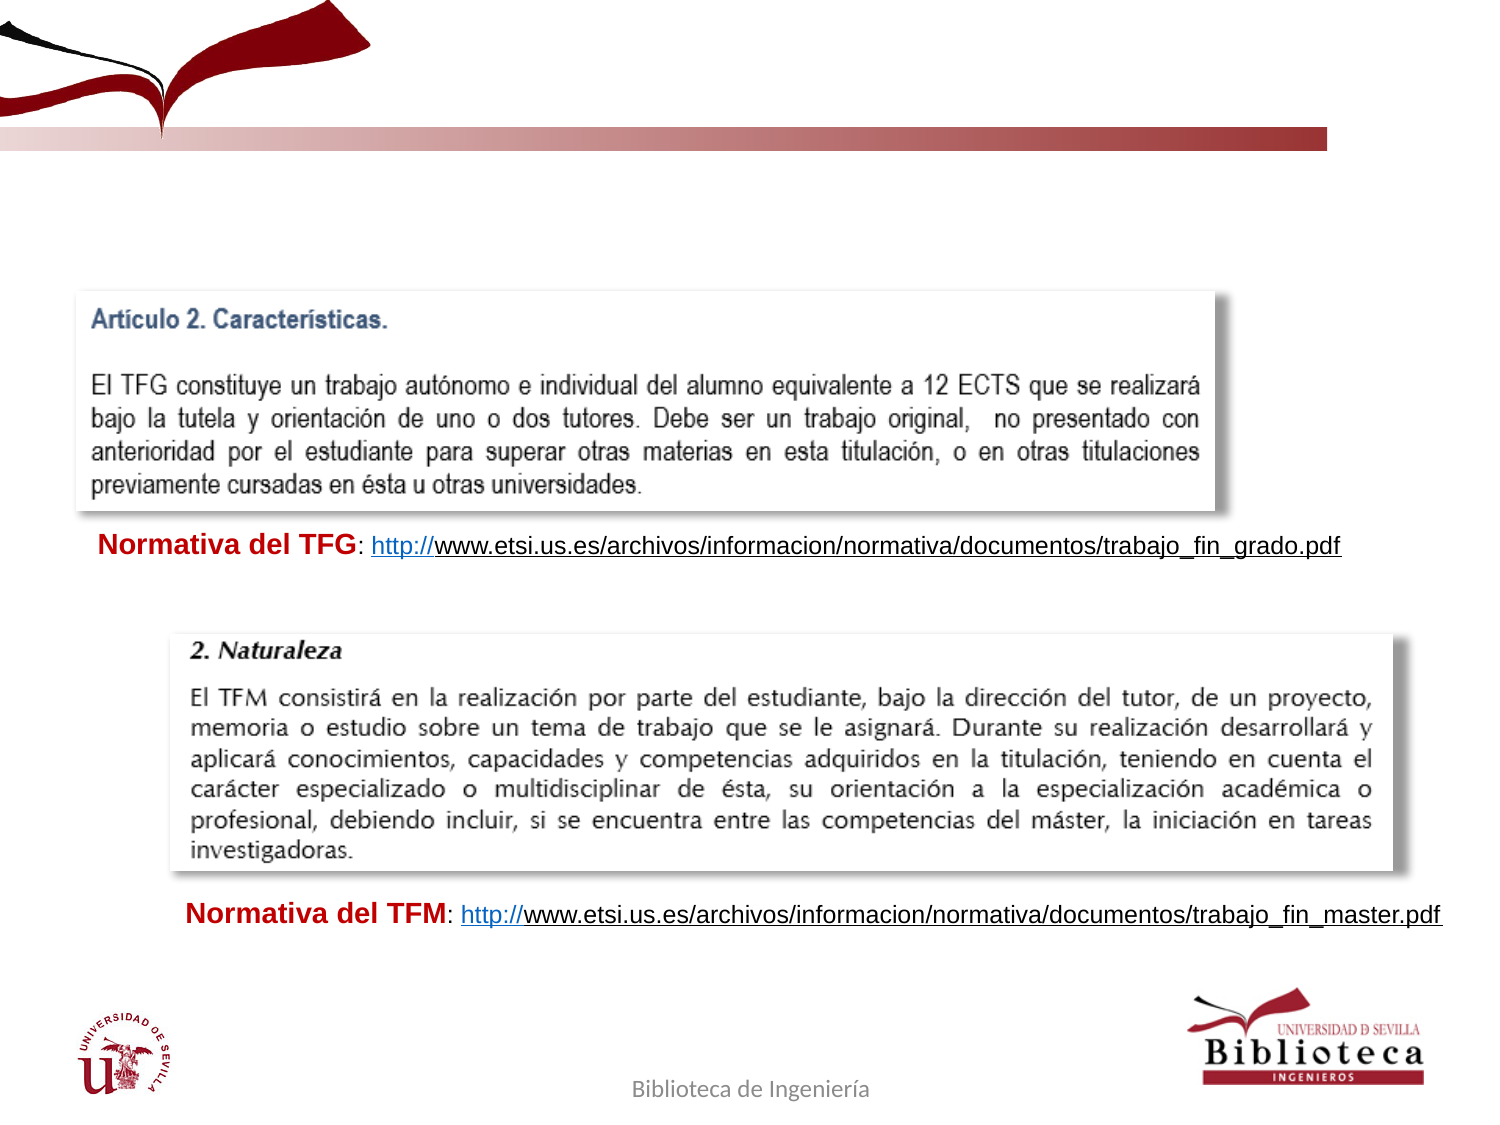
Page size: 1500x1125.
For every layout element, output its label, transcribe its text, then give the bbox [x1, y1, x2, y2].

footer Biblioteca de Ingeniería [513, 1070, 989, 1106]
picture [76, 291, 1215, 511]
picture [0, 0, 371, 140]
text_box [0, 127, 1328, 151]
picture [170, 634, 1393, 871]
picture [76, 1011, 171, 1095]
text_box Normativa del TFM: http://www.etsi.us.es/archivos/informacion/normativa/documentos/trabajo_fin_master.pdf [170, 886, 1481, 937]
picture [1186, 987, 1424, 1085]
text_box Normativa del TFG: http://www.etsi.us.es/archivos/informacion/normativa/documentos/trabajo_fin_grado.pdf [82, 517, 1393, 568]
